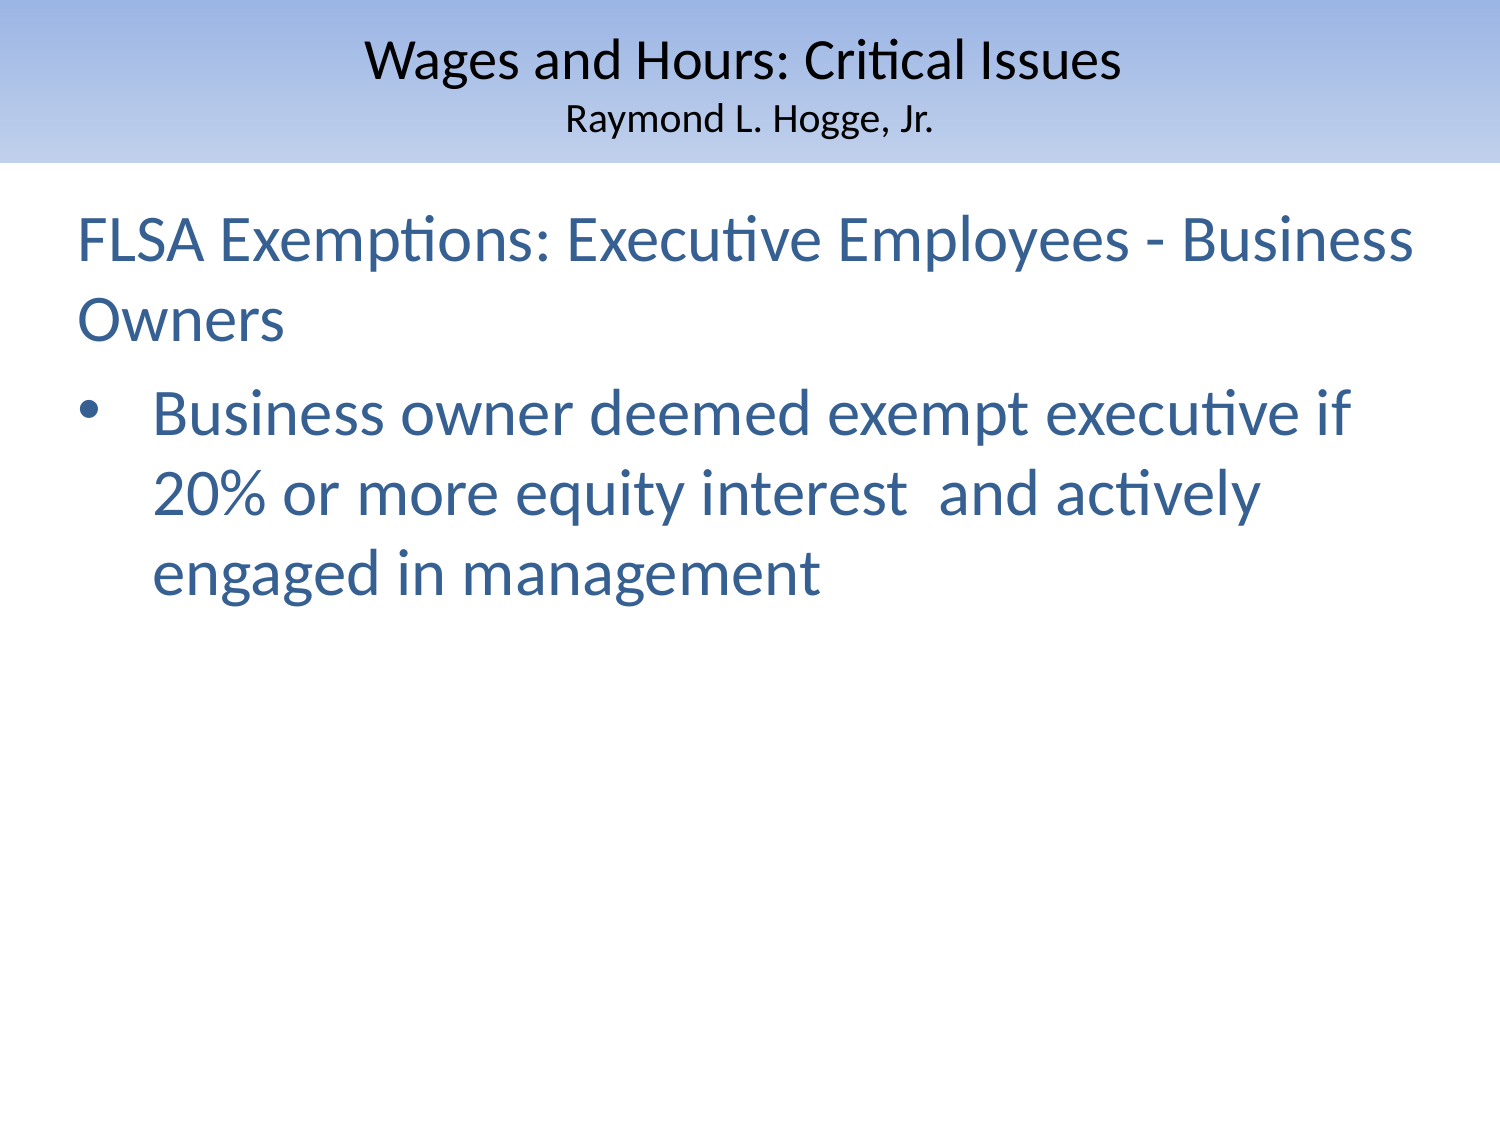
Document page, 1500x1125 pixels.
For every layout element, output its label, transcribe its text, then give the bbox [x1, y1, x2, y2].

subtitle FLSA Exemptions: Executive Employees - Business Owners Business owner deemed exempt executive if 20% or more equity interest and actively engaged in management [62, 187, 1438, 1100]
title Wages and Hours: Critical Issues Raymond L. Hogge, Jr. [0, 0, 1500, 163]
